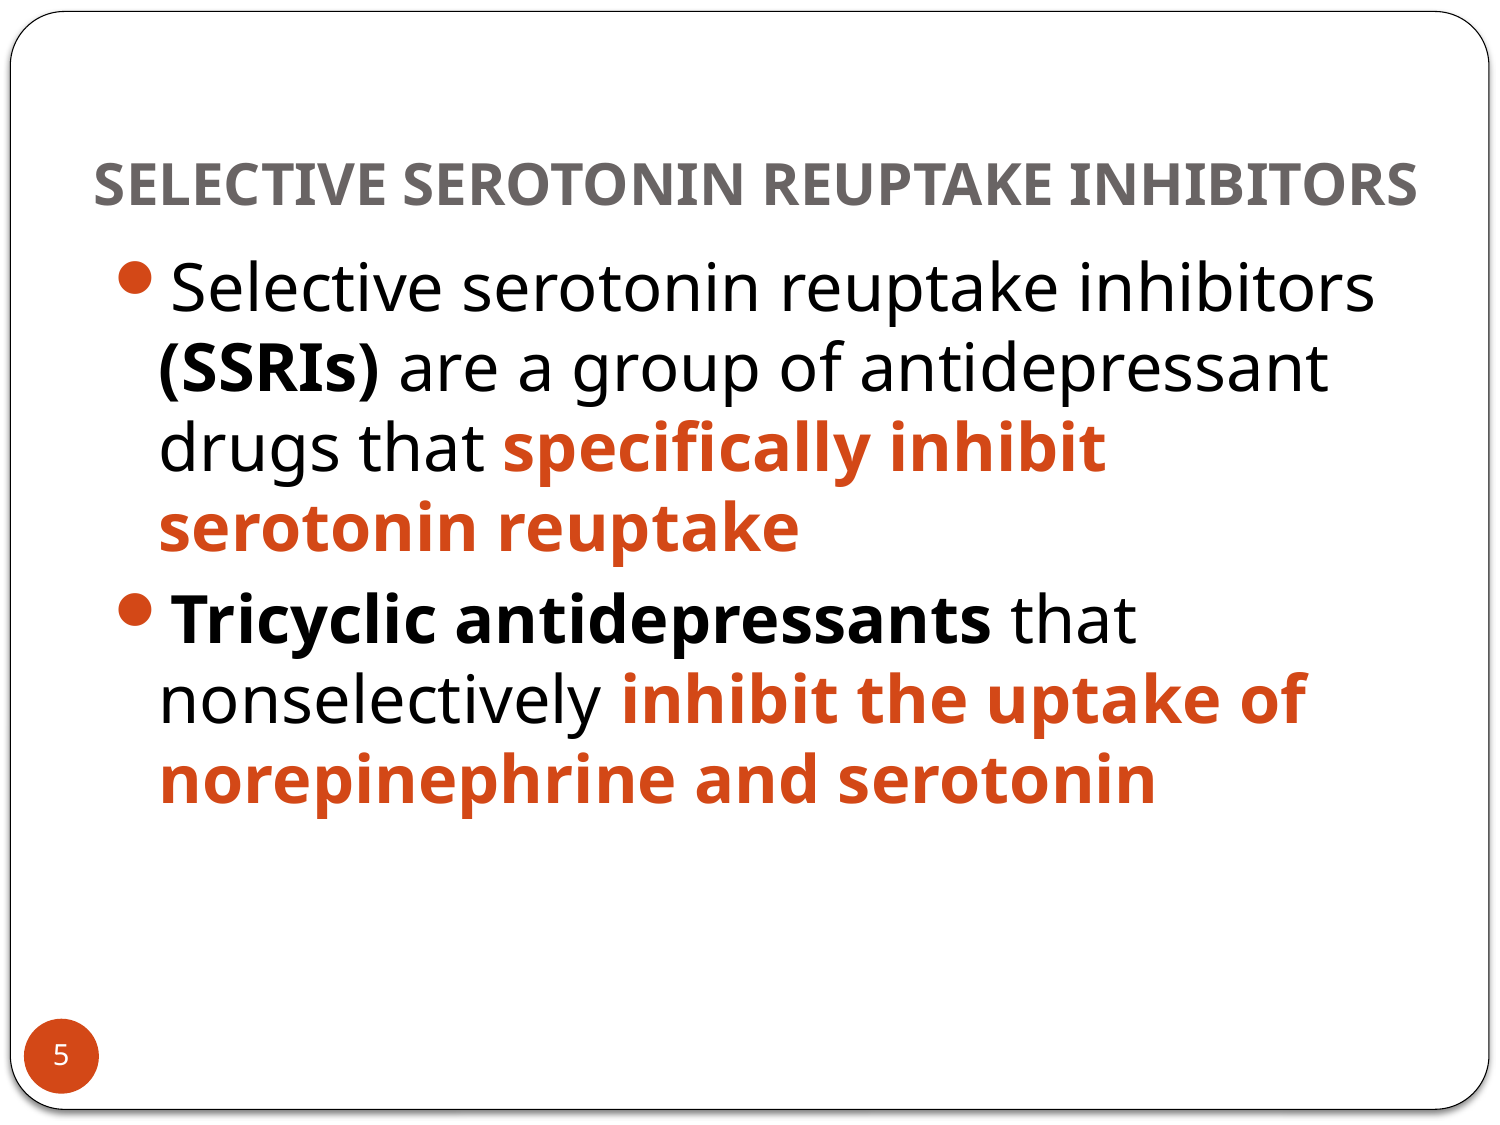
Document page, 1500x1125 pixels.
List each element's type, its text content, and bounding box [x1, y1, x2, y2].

slide_number 5 [23, 1018, 99, 1094]
list Selective serotonin reuptake inhibitors (SSRIs) are a group of antidepressant drugs that specifically inhibit serotonin reuptake Tricyclic antidepressants that nonselectively inhibit the uptake of norepinephrine and serotonin [98, 237, 1425, 988]
title SELECTIVE SEROTONIN REUPTAKE INHIBITORS [53, 45, 1459, 233]
